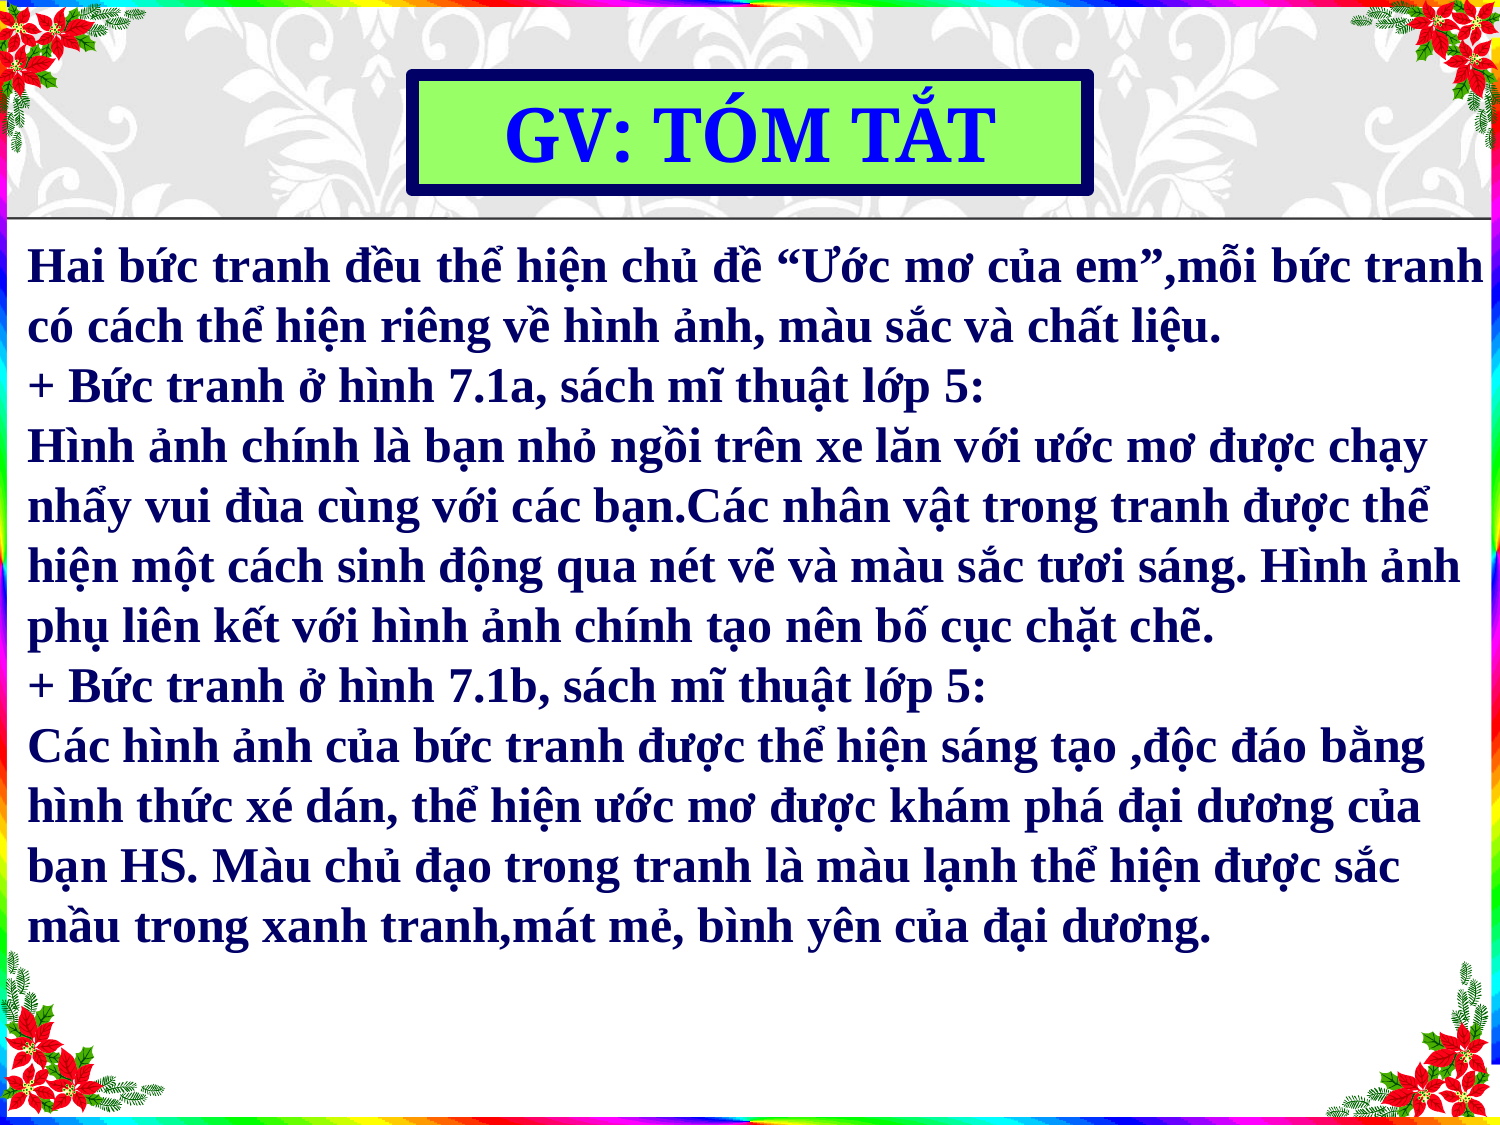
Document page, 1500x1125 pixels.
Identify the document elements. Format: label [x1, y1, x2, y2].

text_box [0, 0, 1500, 1125]
